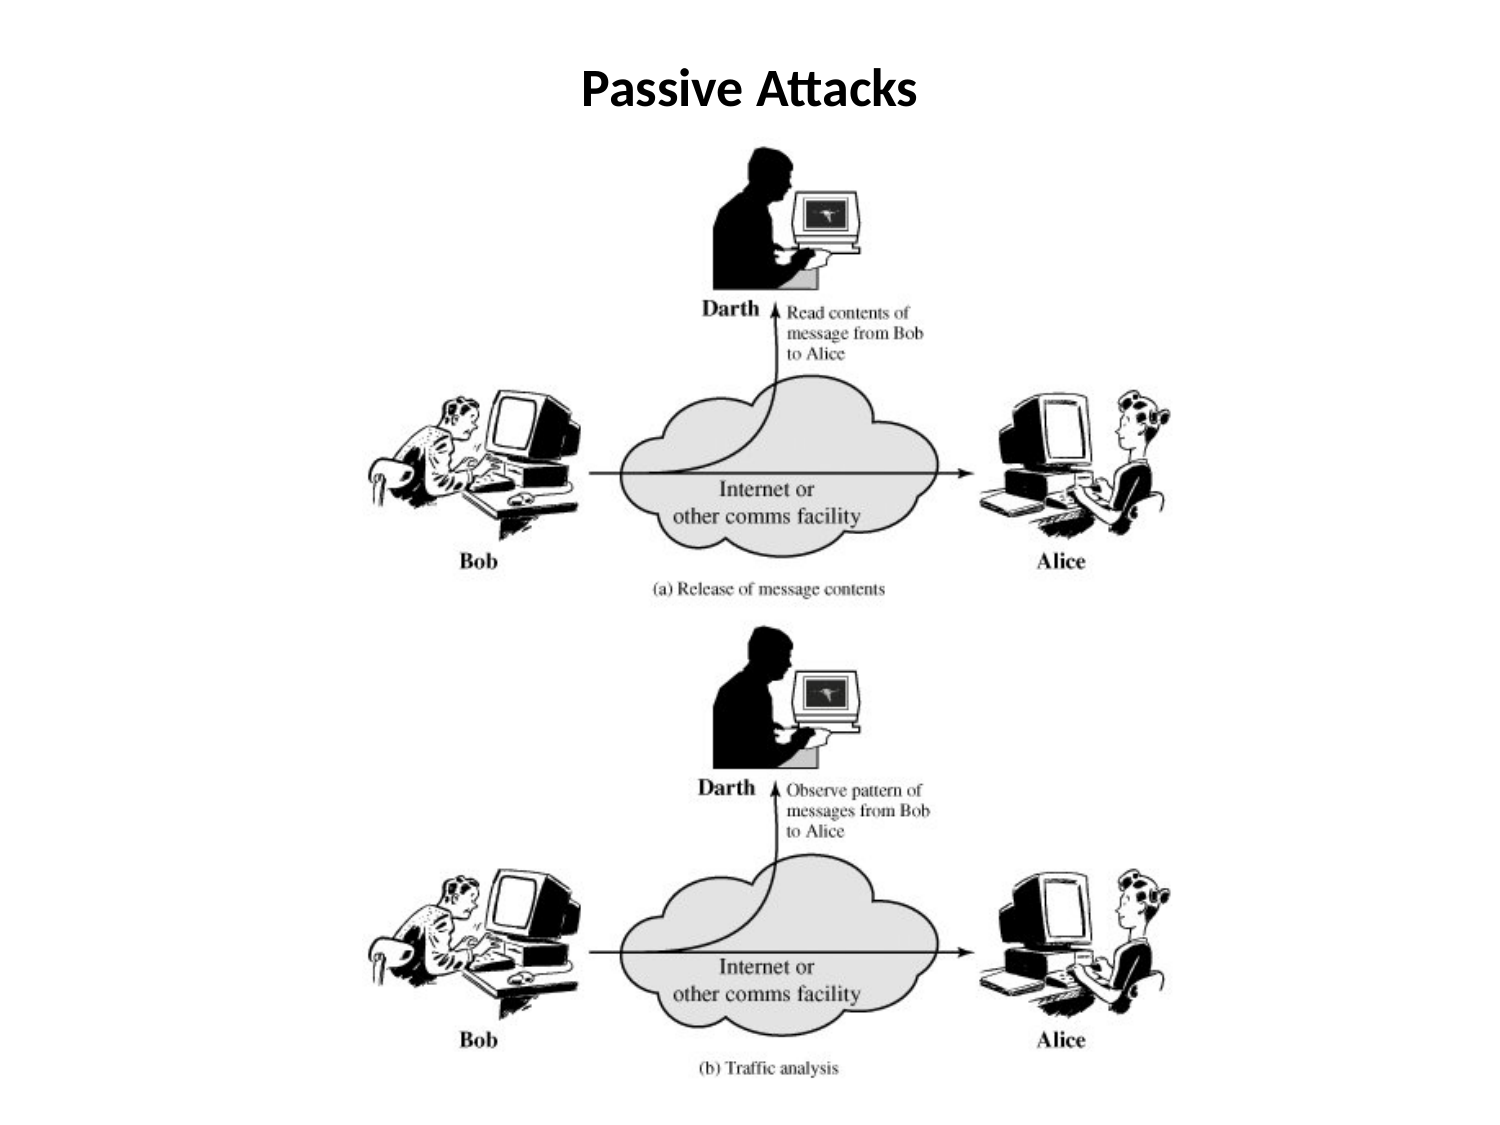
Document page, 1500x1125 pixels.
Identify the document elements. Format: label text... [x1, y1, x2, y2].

title Passive Attacks [75, 45, 1425, 125]
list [362, 137, 1179, 1083]
